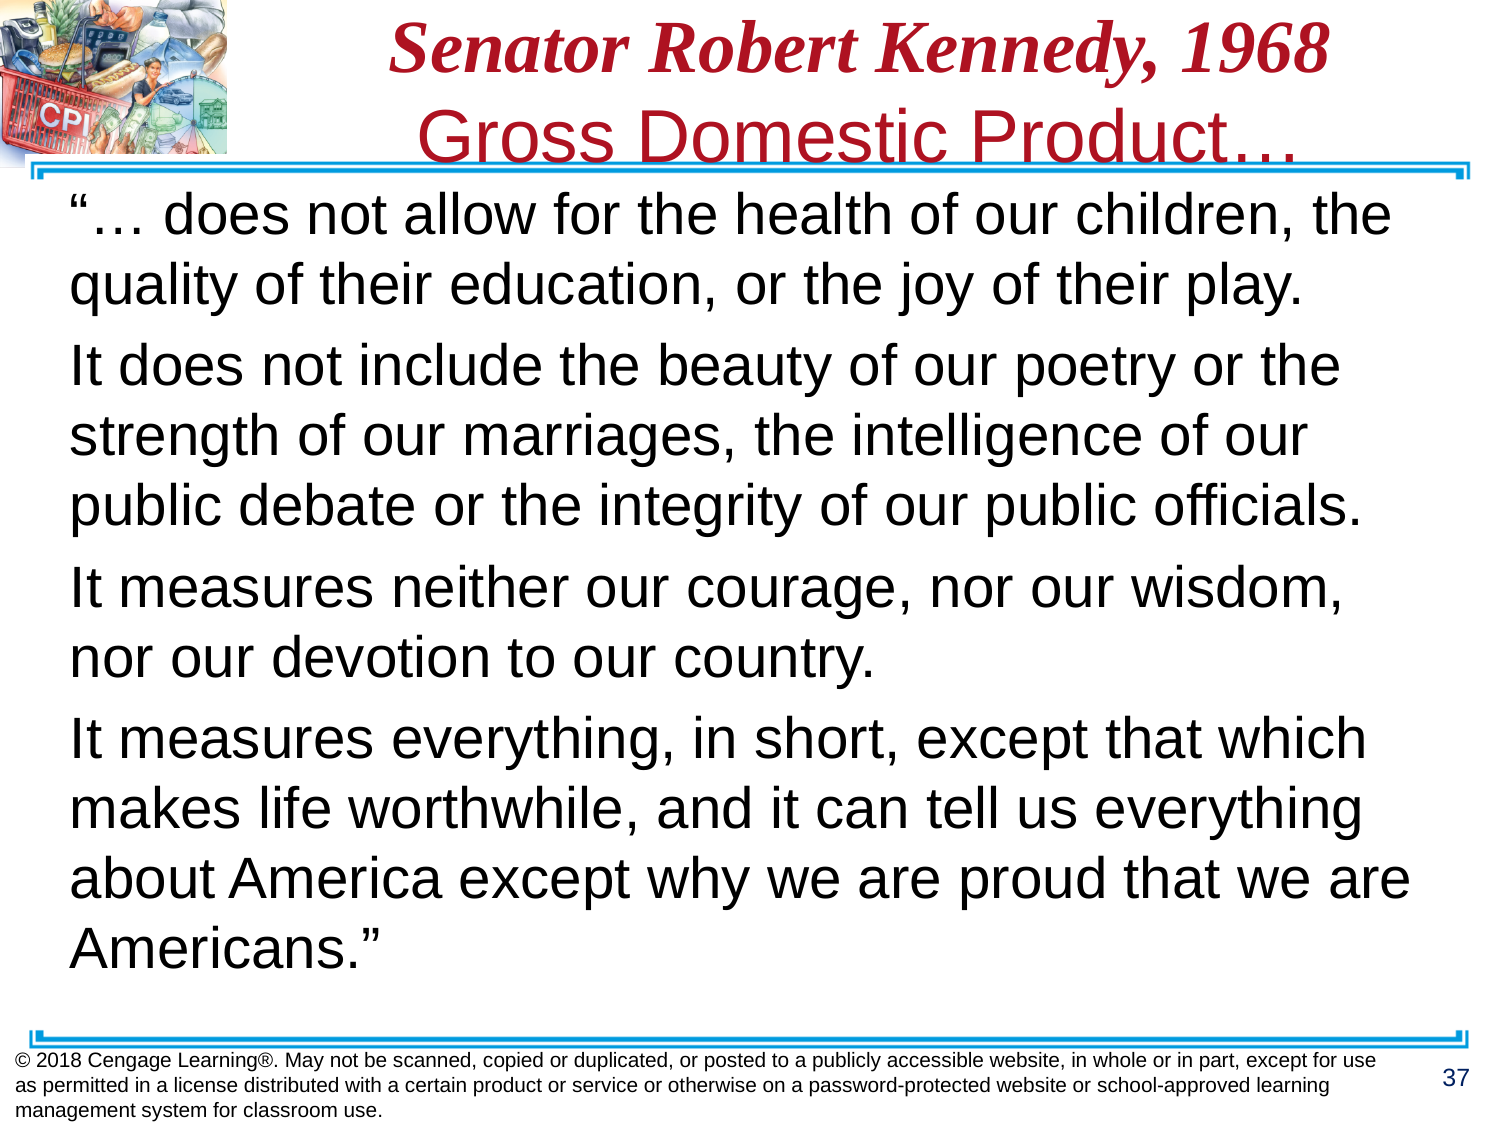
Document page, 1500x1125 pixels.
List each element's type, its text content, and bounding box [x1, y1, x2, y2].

list “… does not allow for the health of our children, the quality of their education, or the joy of their play. It does not include the beauty of our poetry or the strength of our marriages, the intelligence of our public debate or the integrity of our public officials. It measures neither our courage, nor our wisdom, nor our devotion to our country. It measures everything, in short, except that which makes life worthwhile, and it can tell us everything about America except why we are proud that we are Americans.” [45, 168, 1455, 1055]
footer © 2018 Cengage Learning®. May not be scanned, copied or duplicated, or posted to a publicly accessible website, in whole or in part, except for use as permitted in a license distributed with a certain product or service or otherwise on a password-protected website or school-approved learning management system for classroom use. [0, 1043, 1412, 1125]
title Senator Robert Kennedy, 1968 Gross Domestic Product… [219, 16, 1500, 158]
picture [1455, 1024, 1475, 1053]
picture [0, 0, 1475, 186]
picture [25, 1024, 45, 1043]
slide_number 37 [1412, 1052, 1500, 1117]
